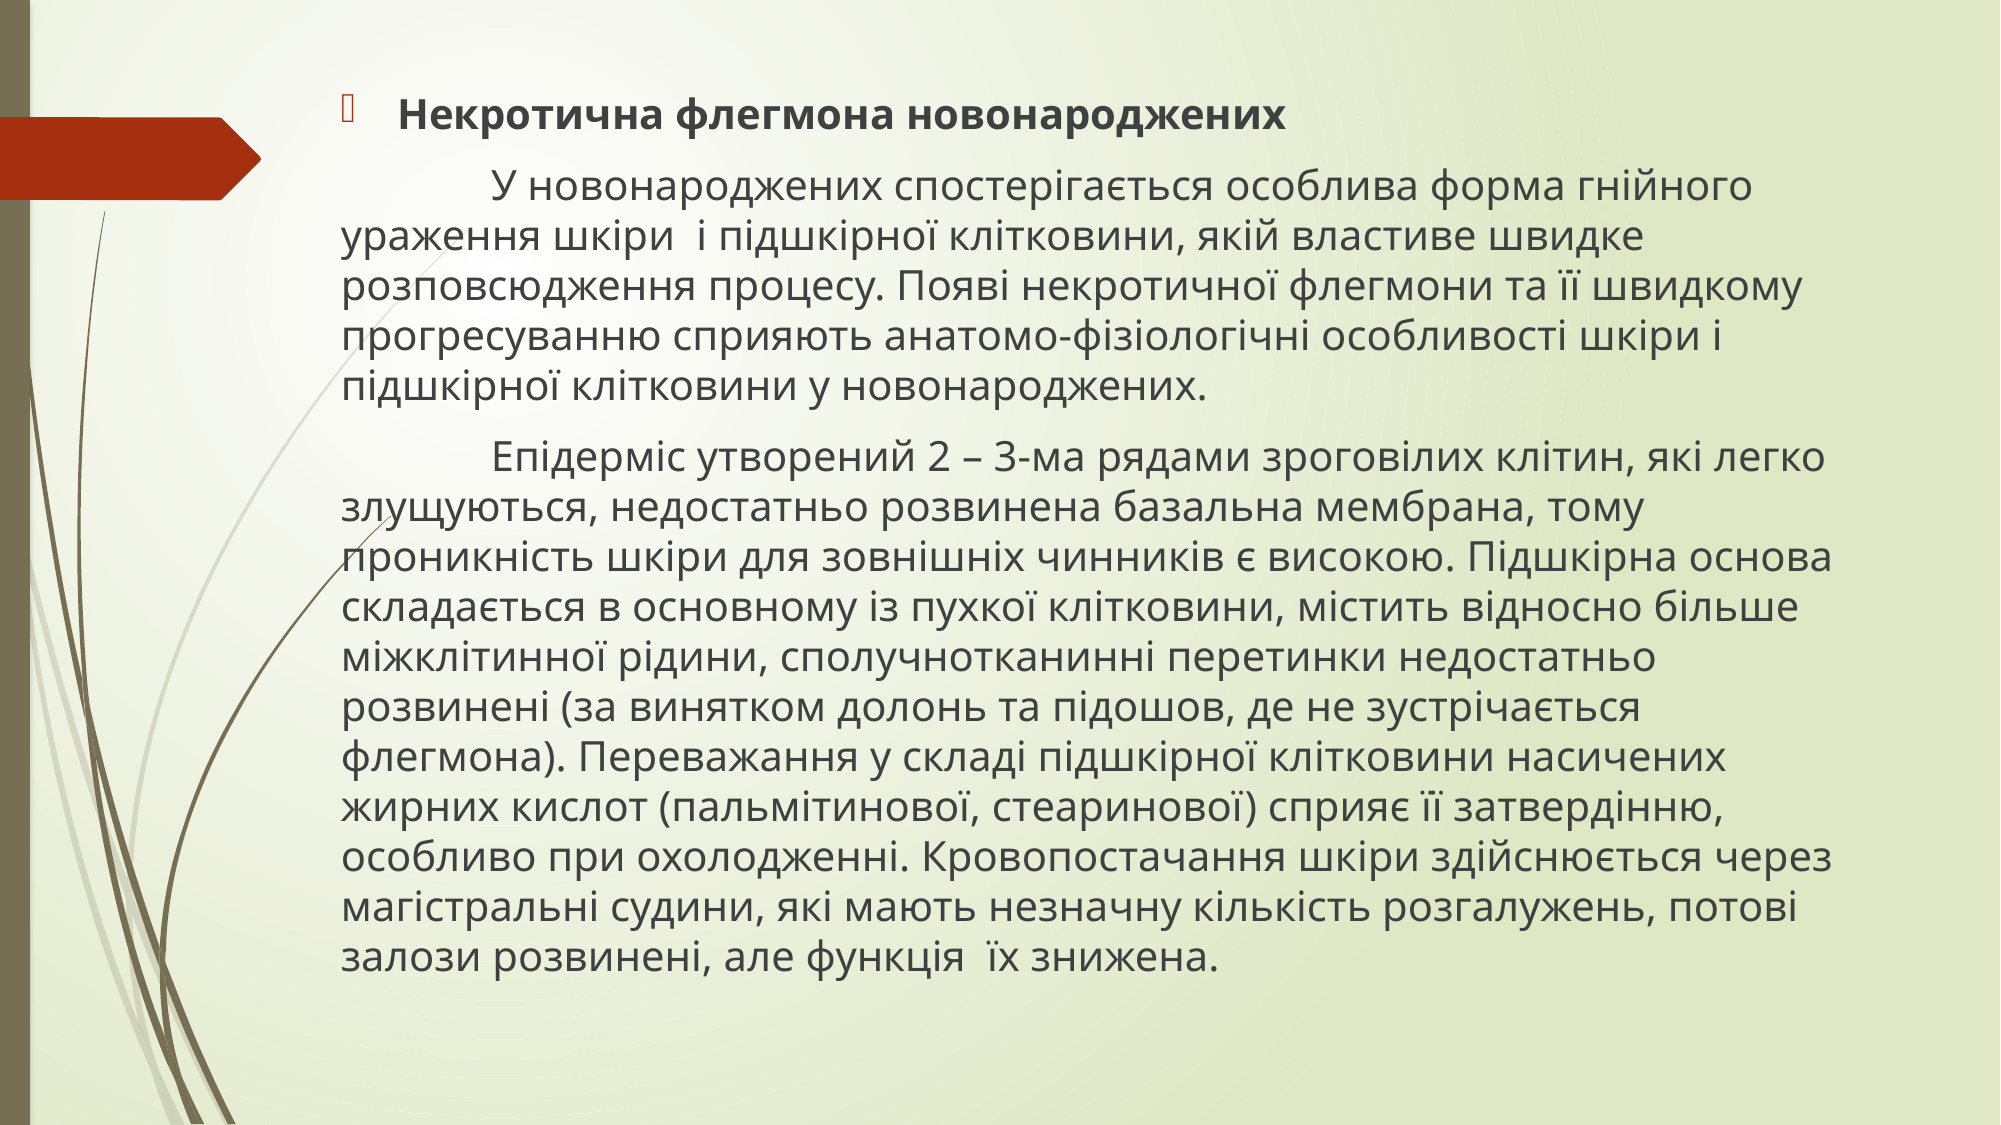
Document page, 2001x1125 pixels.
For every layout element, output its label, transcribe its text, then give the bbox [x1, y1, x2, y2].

list Некротична флегмона новонароджених У новонароджених спостерігається особлива форма гнійного ураження шкіри і підшкірної клітковини, якій властиве швидке розповсюдження процесу. Появі некротичної флегмони та її швидкому прогресуванню сприяють анатомо-фізіологічні особливості шкіри і підшкірної клітковини у новонароджених. Епідерміс утворений 2 – 3-ма рядами зроговілих клітин, які легко злущуються, недостатньо розвинена базальна мембрана, тому проникність шкіри для зовнішніх чинників є високою. Підшкірна основа складається в основному із пухкої клітковини, містить відносно більше міжклітинної рідини, сполучнотканинні перетинки недостатньо розвинені (за винятком долонь та підошов, де не зустрічається флегмона). Переважання у складі підшкірної клітковини насичених жирних кислот (пальмітинової, стеаринової) сприяє її затвердінню, особливо при охолодженні. Кровопостачання шкіри здійснюється через магістральні судини, які мають незначну кількість розгалужень, потові залози розвинені, але функція їх знижена. [325, 80, 1888, 970]
